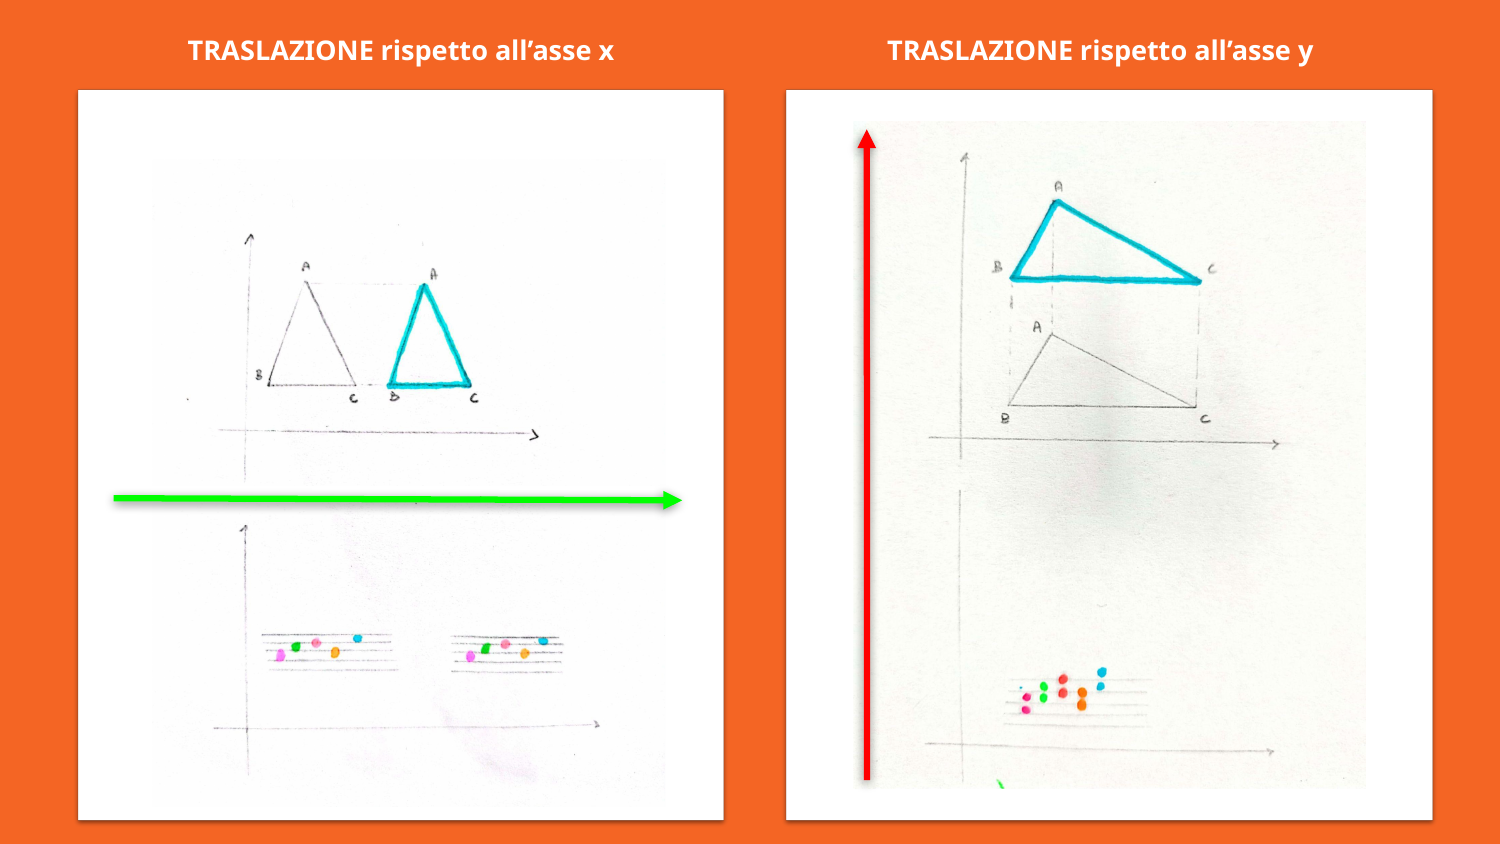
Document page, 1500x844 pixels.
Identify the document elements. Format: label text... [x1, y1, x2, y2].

picture [51, 59, 751, 844]
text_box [113, 497, 683, 501]
list TRASLAZIONE rispetto all’asse x [119, 13, 683, 58]
list TRASLAZIONE rispetto all’asse y [818, 13, 1382, 58]
picture [760, 59, 1459, 844]
